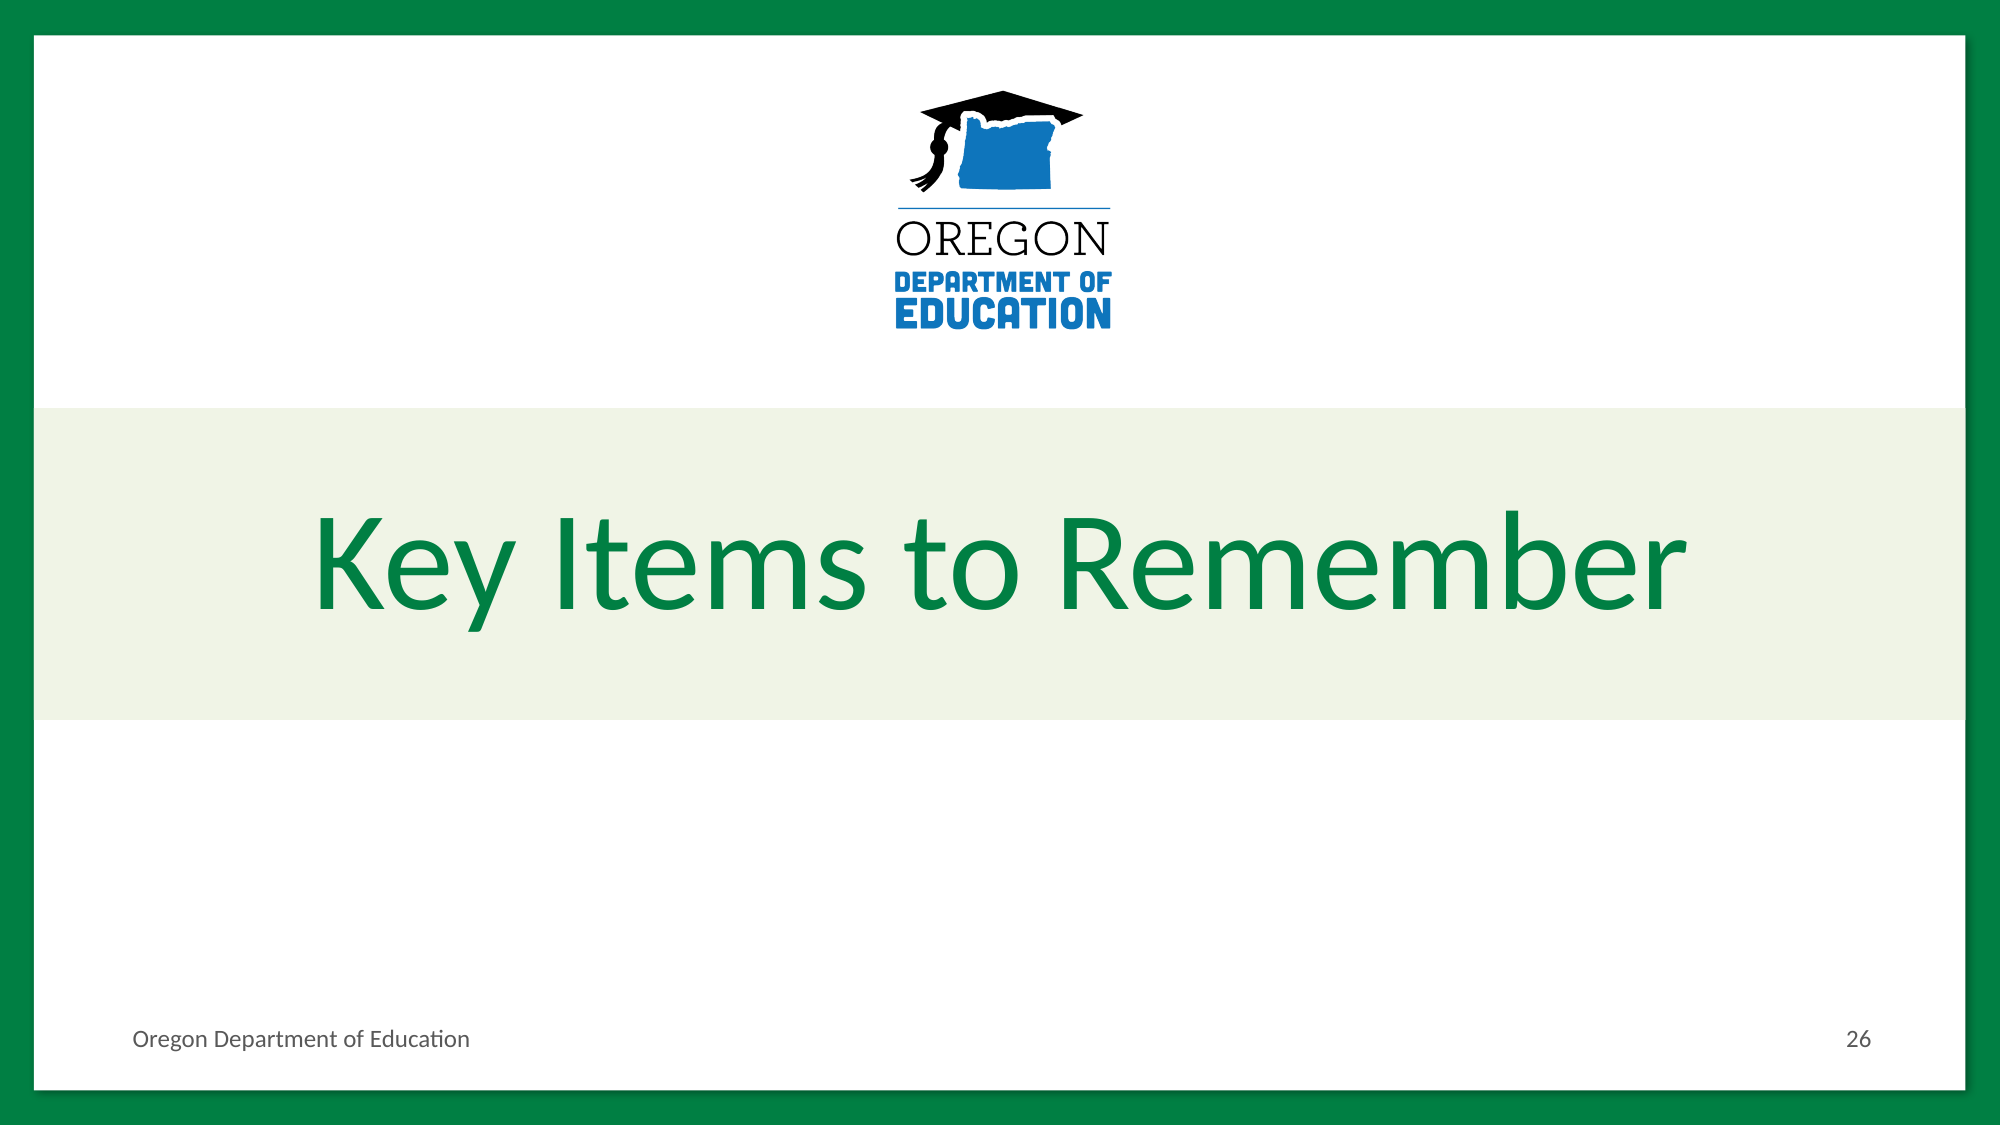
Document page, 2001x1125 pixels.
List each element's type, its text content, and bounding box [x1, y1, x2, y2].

slide_number 26 [1412, 1007, 1887, 1068]
title Key Items to Remember [117, 408, 1887, 720]
footer Oregon Department of Education [117, 1007, 588, 1068]
picture [825, 35, 1175, 391]
